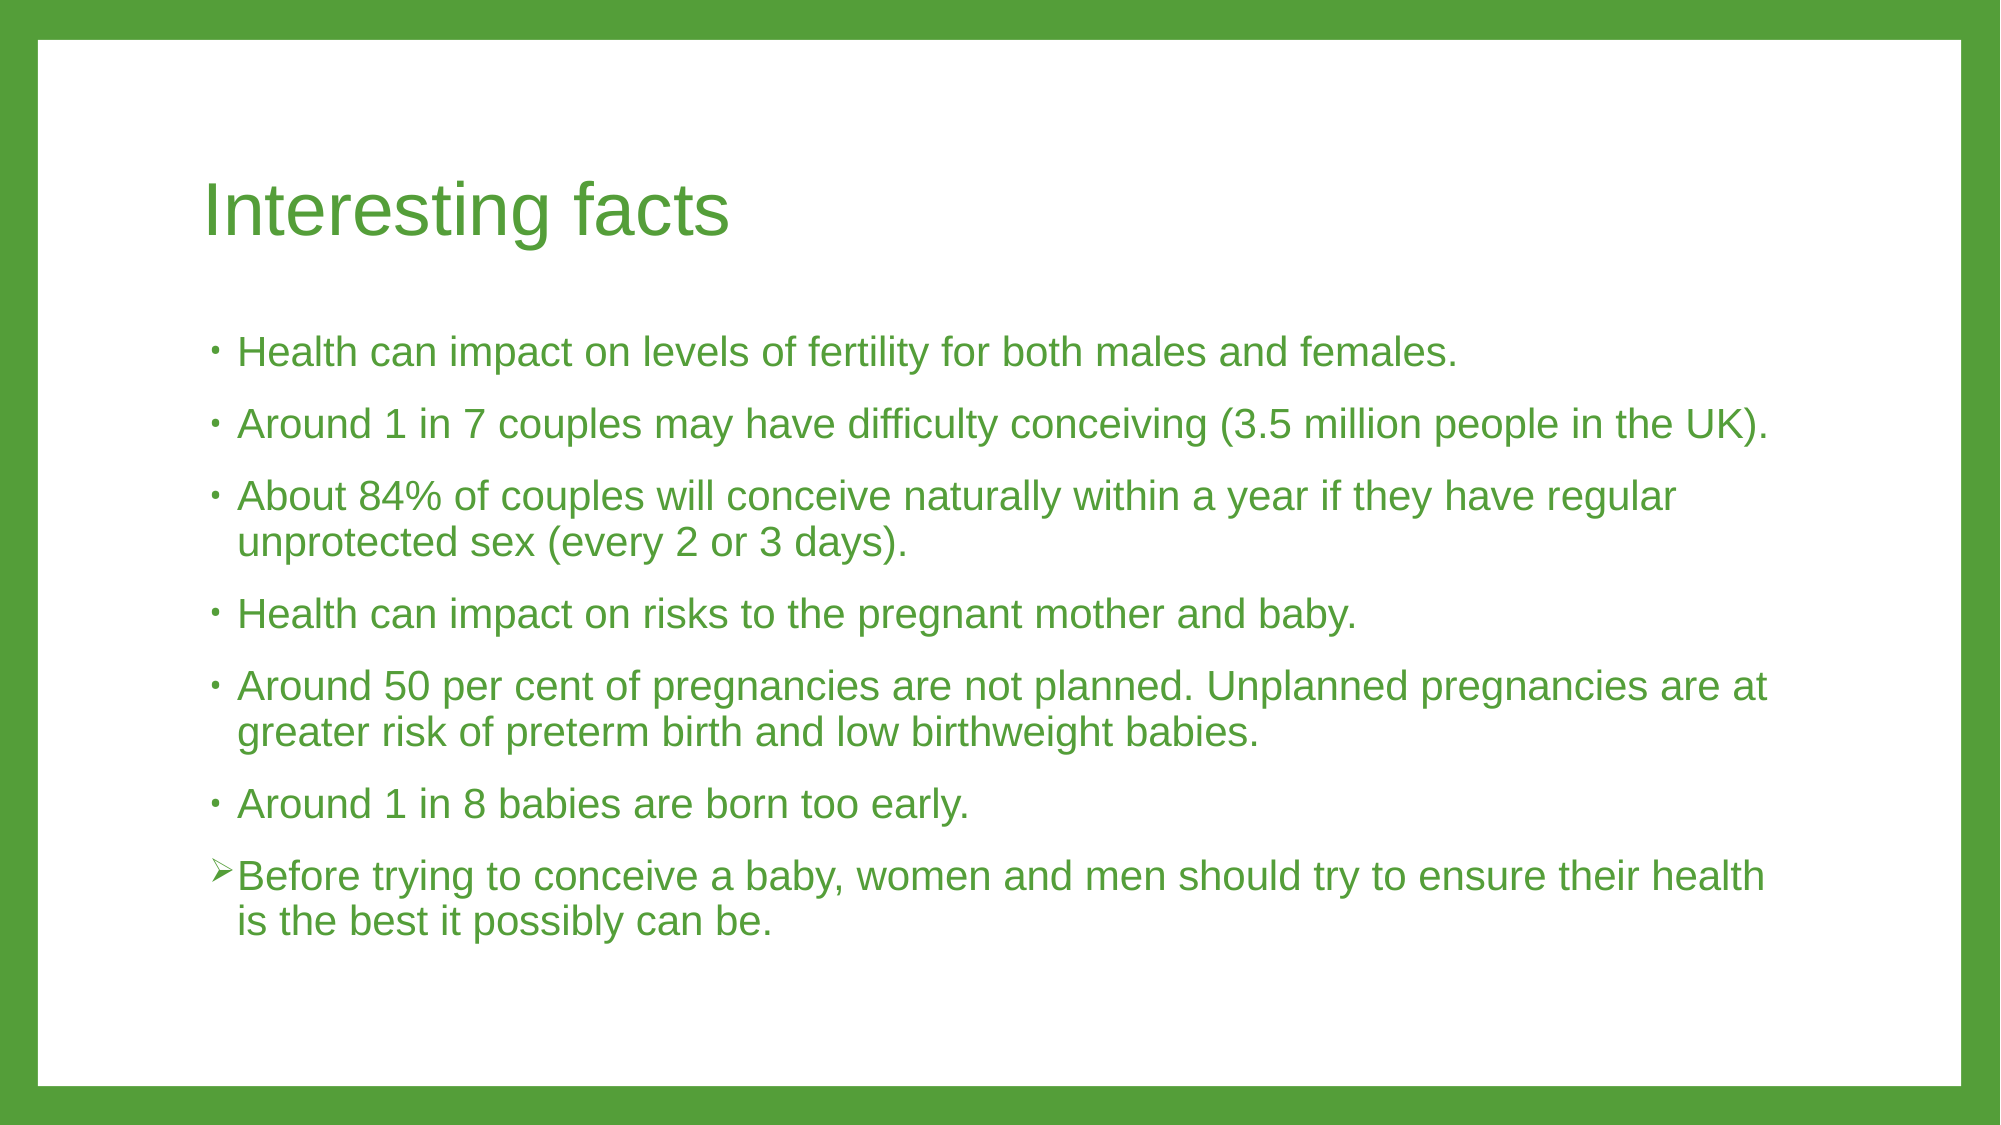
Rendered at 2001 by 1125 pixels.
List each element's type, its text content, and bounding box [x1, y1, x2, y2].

list Health can impact on levels of fertility for both males and females. Around 1 in 7 couples may have difficulty conceiving (3.5 million people in the UK). About 84% of couples will conceive naturally within a year if they have regular unprotected sex (every 2 or 3 days). Health can impact on risks to the pregnant mother and baby. Around 50 per cent of pregnancies are not planned. Unplanned pregnancies are at greater risk of preterm birth and low birthweight babies. Around 1 in 8 babies are born too early. Before trying to conceive a baby, women and men should try to ensure their health is the best it possibly can be. [187, 322, 1808, 1000]
title Interesting facts [187, 99, 1808, 322]
